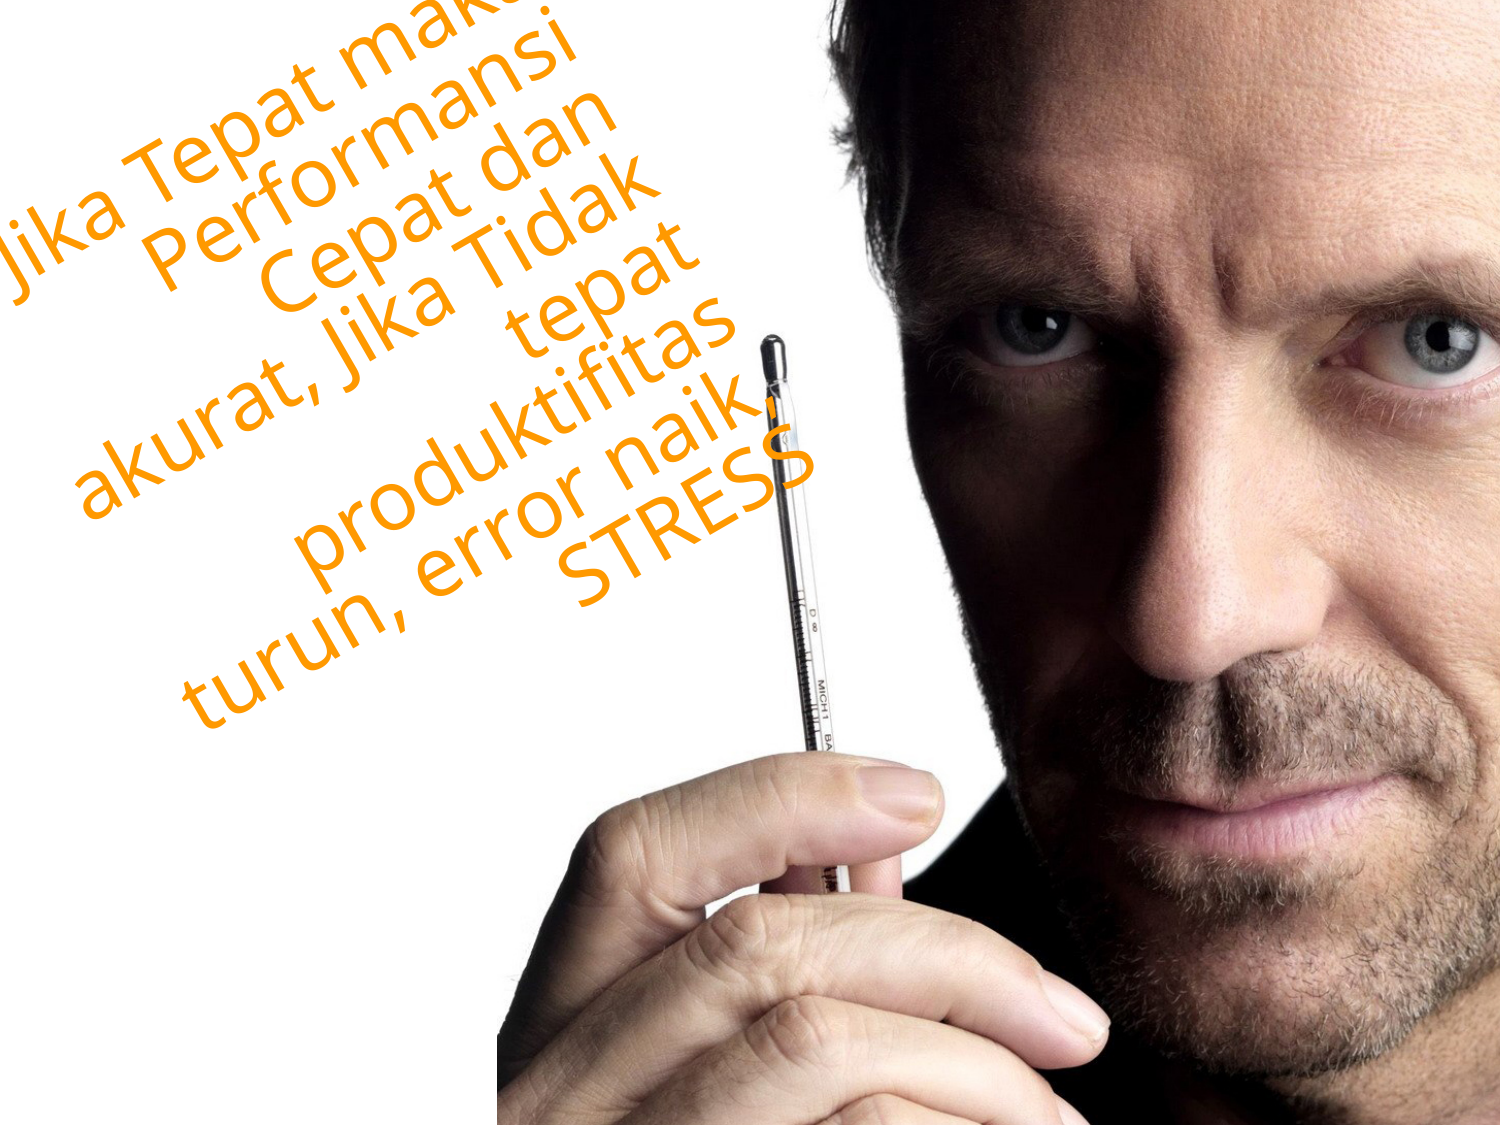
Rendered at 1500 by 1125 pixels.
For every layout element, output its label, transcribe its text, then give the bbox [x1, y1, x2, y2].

text_box Jika Tepat maka Performansi Cepat dan akurat, Jika Tidak tepat produktifitas turun, error naik, STRESS [0, 94, 492, 725]
picture [497, 0, 1500, 1125]
